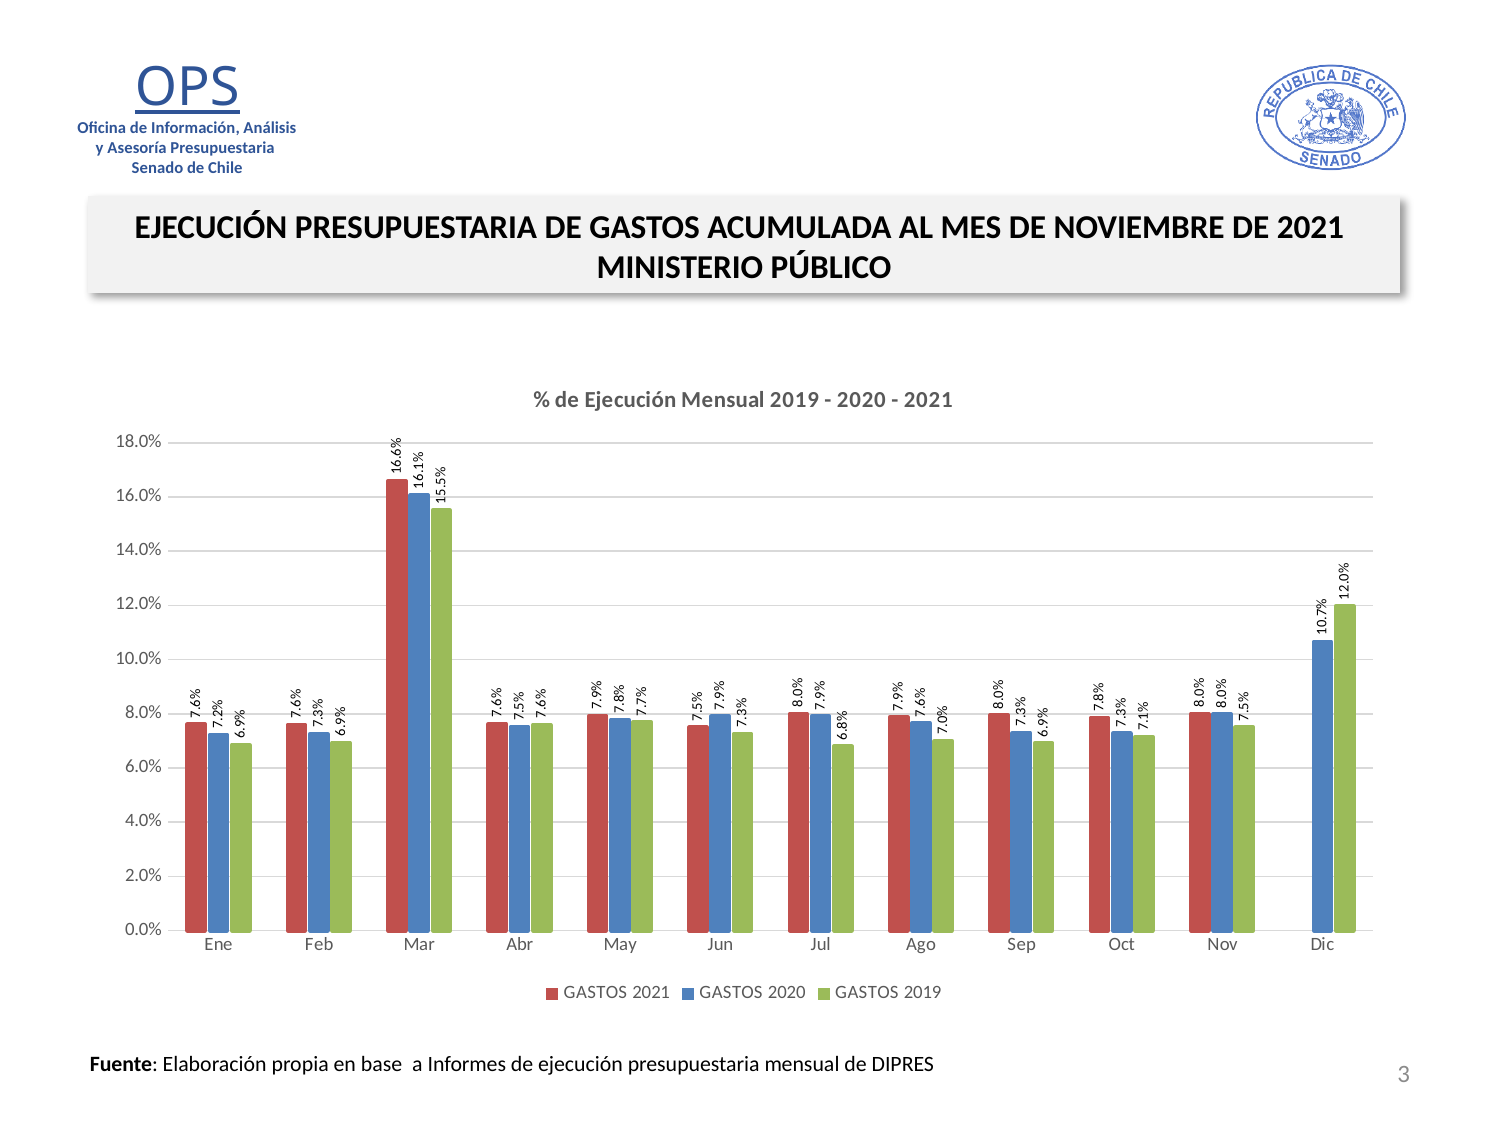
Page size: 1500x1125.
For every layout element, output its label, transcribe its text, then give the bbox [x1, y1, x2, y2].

picture [1240, 58, 1420, 175]
chart [88, 361, 1400, 1011]
text_box EJECUCIÓN PRESUPUESTARIA DE GASTOS ACUMULADA AL MES DE NOVIEMBRE DE 2021 MINISTERIO PÚBLICO [88, 196, 1400, 293]
slide_number 3 [1074, 1042, 1425, 1103]
